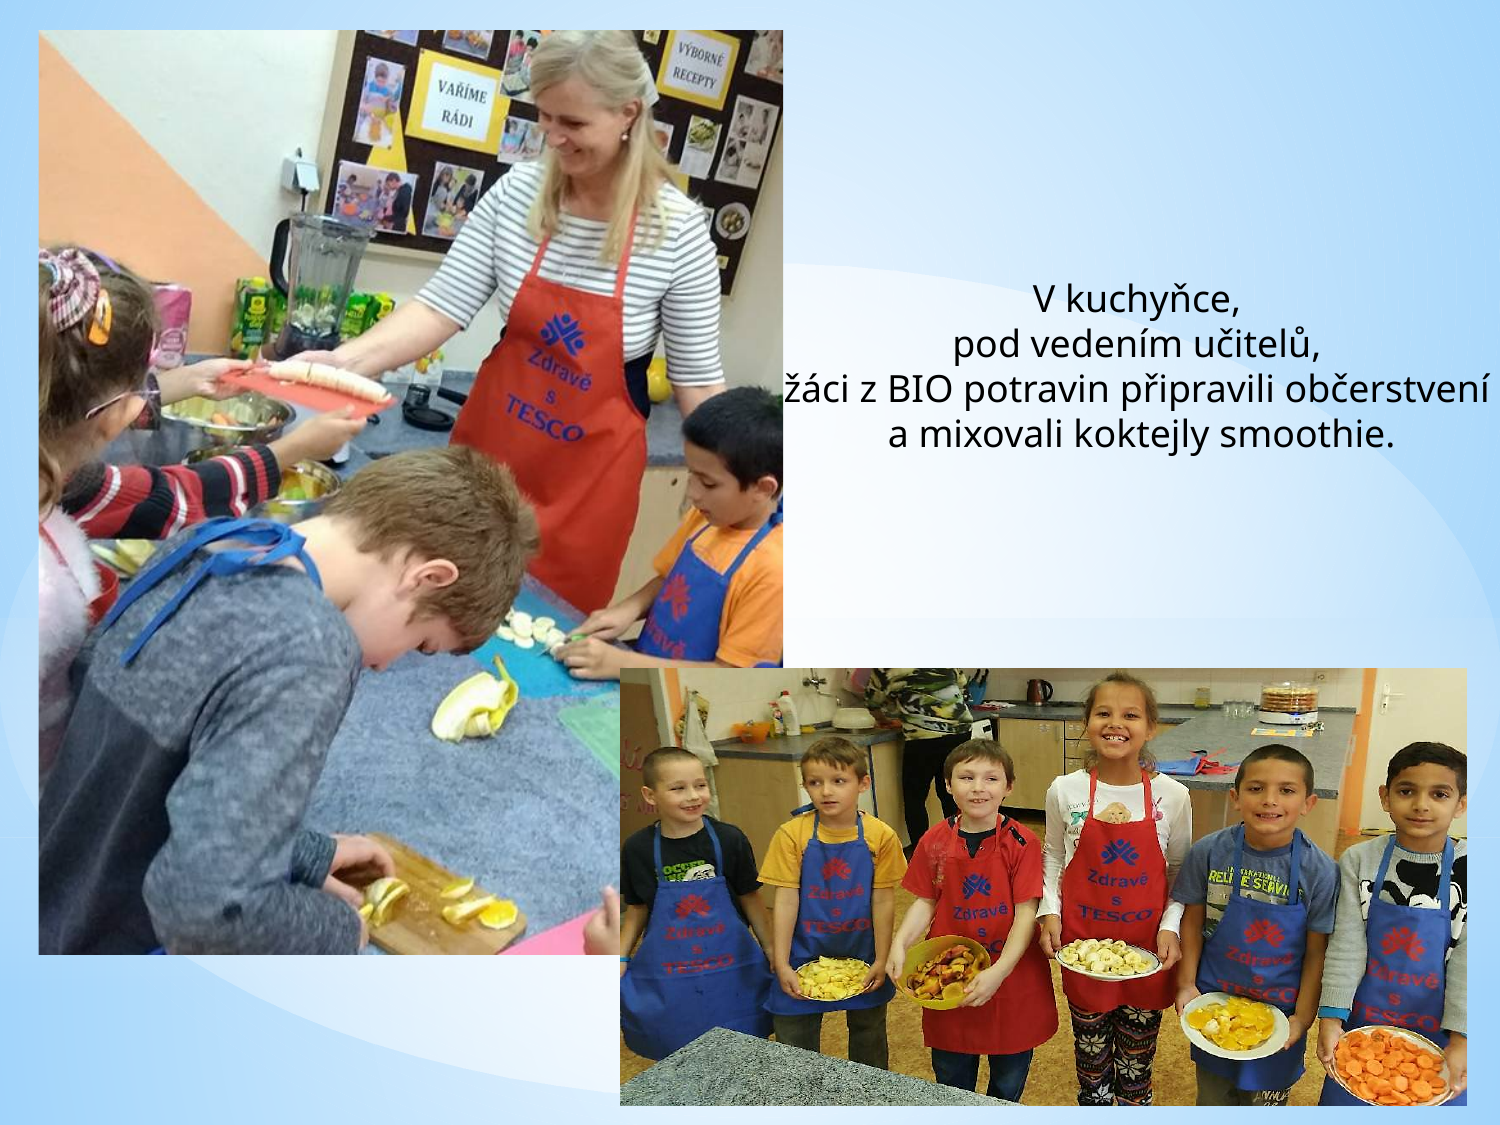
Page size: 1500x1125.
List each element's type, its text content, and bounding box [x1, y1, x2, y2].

text_box V kuchyňce, pod vedením učitelů, žáci z BIO potravin připravili občerstvení a mixovali koktejly smoothie. [788, 267, 1500, 462]
picture [38, 30, 1468, 1106]
